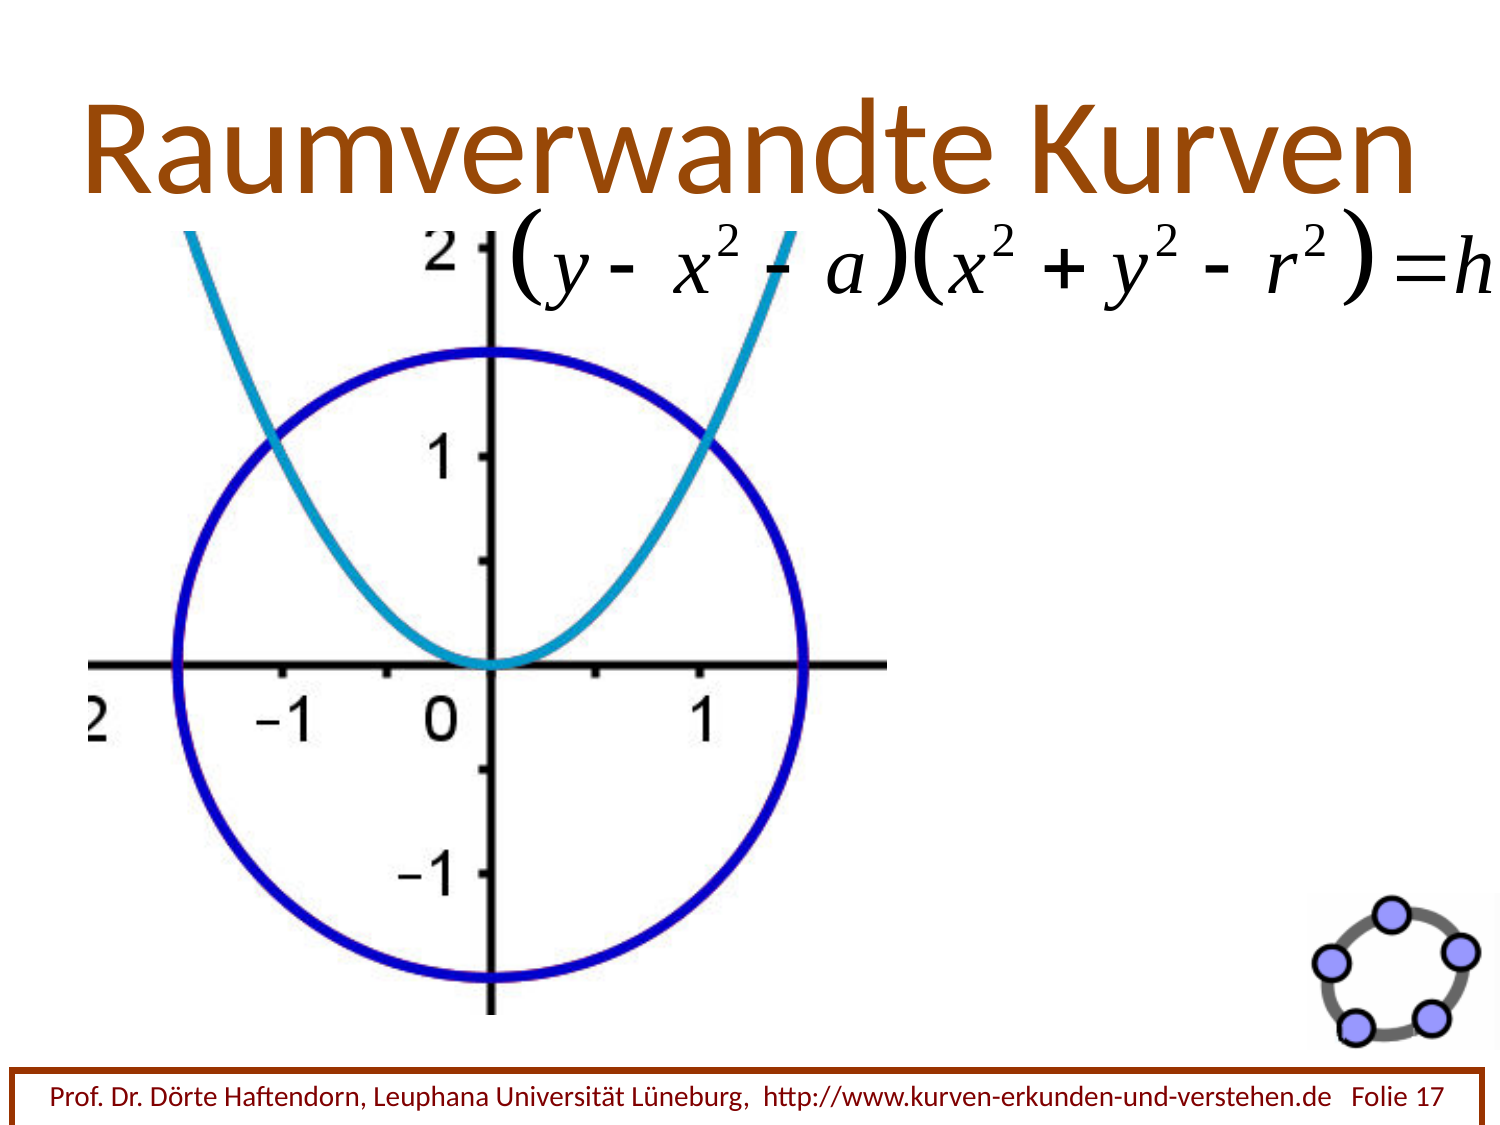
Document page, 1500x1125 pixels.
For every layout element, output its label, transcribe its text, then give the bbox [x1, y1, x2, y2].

picture [1307, 893, 1500, 1050]
picture [88, 231, 887, 1016]
picture [194, 231, 746, 660]
text_box Prof. Dr. Dörte Haftendorn, Leuphana Universität Lüneburg, http://www.kurven-erkunden-und-verstehen.de Folie 17 [11, 1070, 1483, 1125]
title Raumverwandte Kurven [0, 45, 1500, 233]
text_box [508, 207, 1500, 338]
